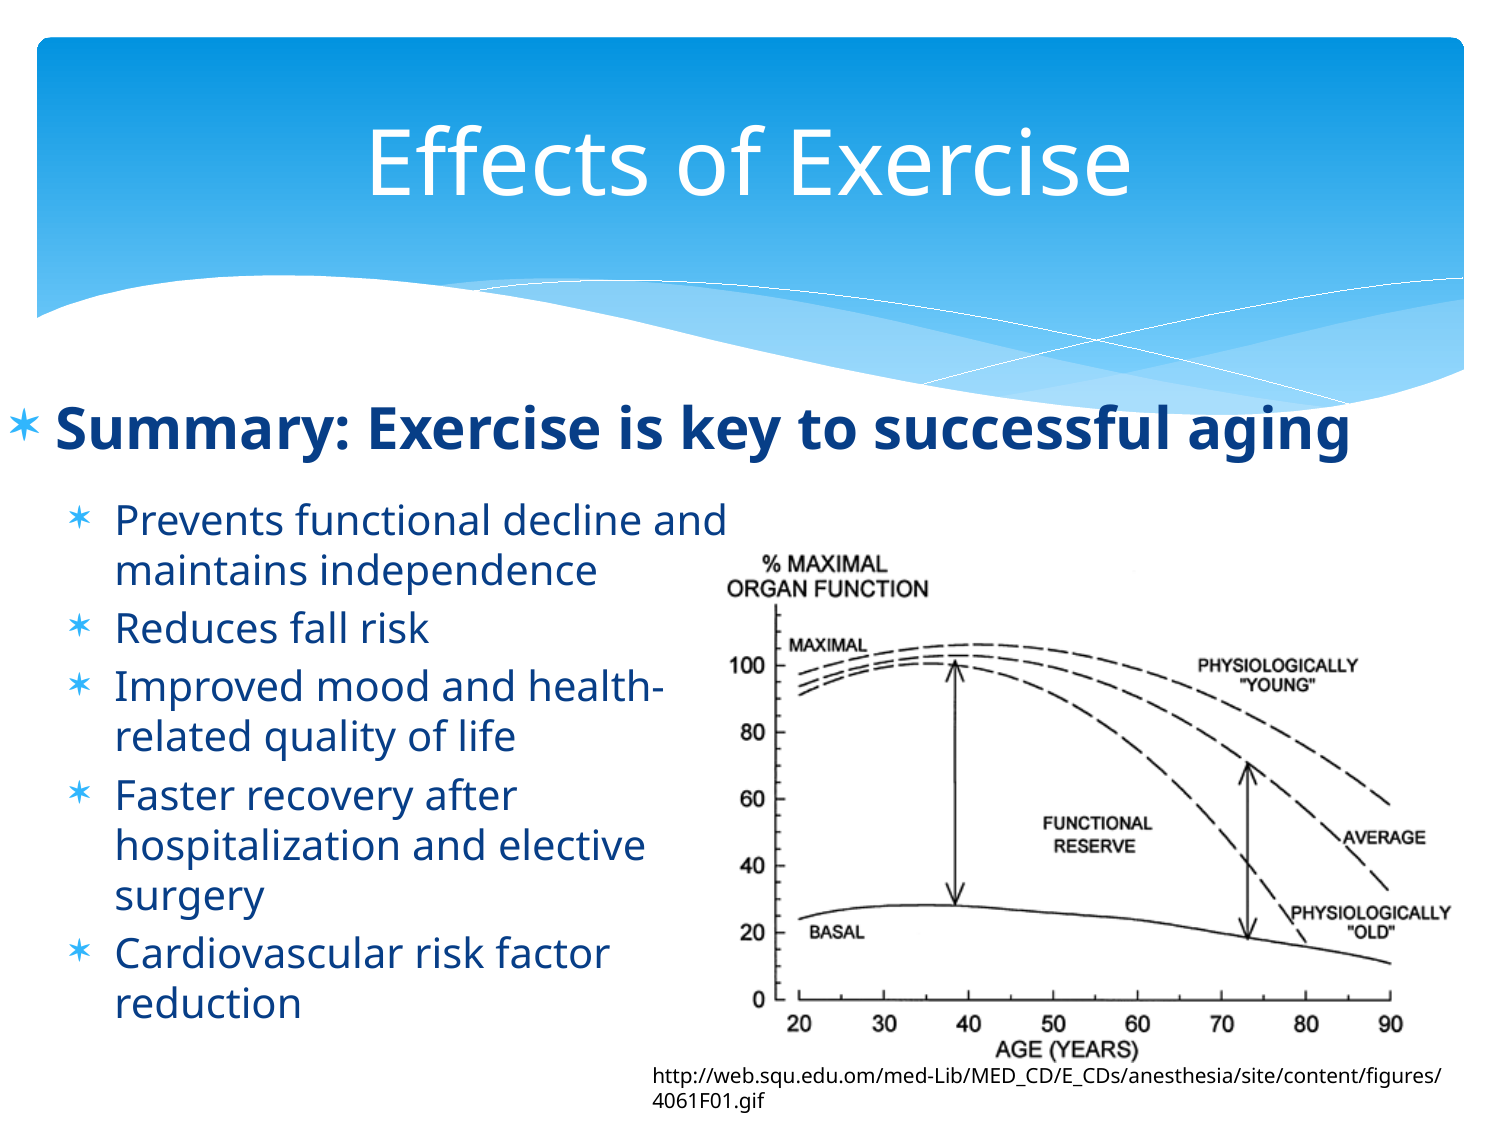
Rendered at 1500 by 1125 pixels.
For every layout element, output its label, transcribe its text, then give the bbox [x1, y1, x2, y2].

picture [724, 552, 1453, 1063]
title Effects of Exercise [75, 55, 1425, 261]
list Summary: Exercise is key to successful aging [0, 383, 1423, 559]
text_box http://web.squ.edu.om/med-Lib/MED_CD/E_CDs/anesthesia/site/content/figures/4061F01.gif [637, 1055, 1475, 1120]
text_box Prevents functional decline and maintains independence Reduces fall risk Improved mood and health-related quality of life Faster recovery after hospitalization and elective surgery Cardiovascular risk factor reduction [5, 486, 750, 1105]
